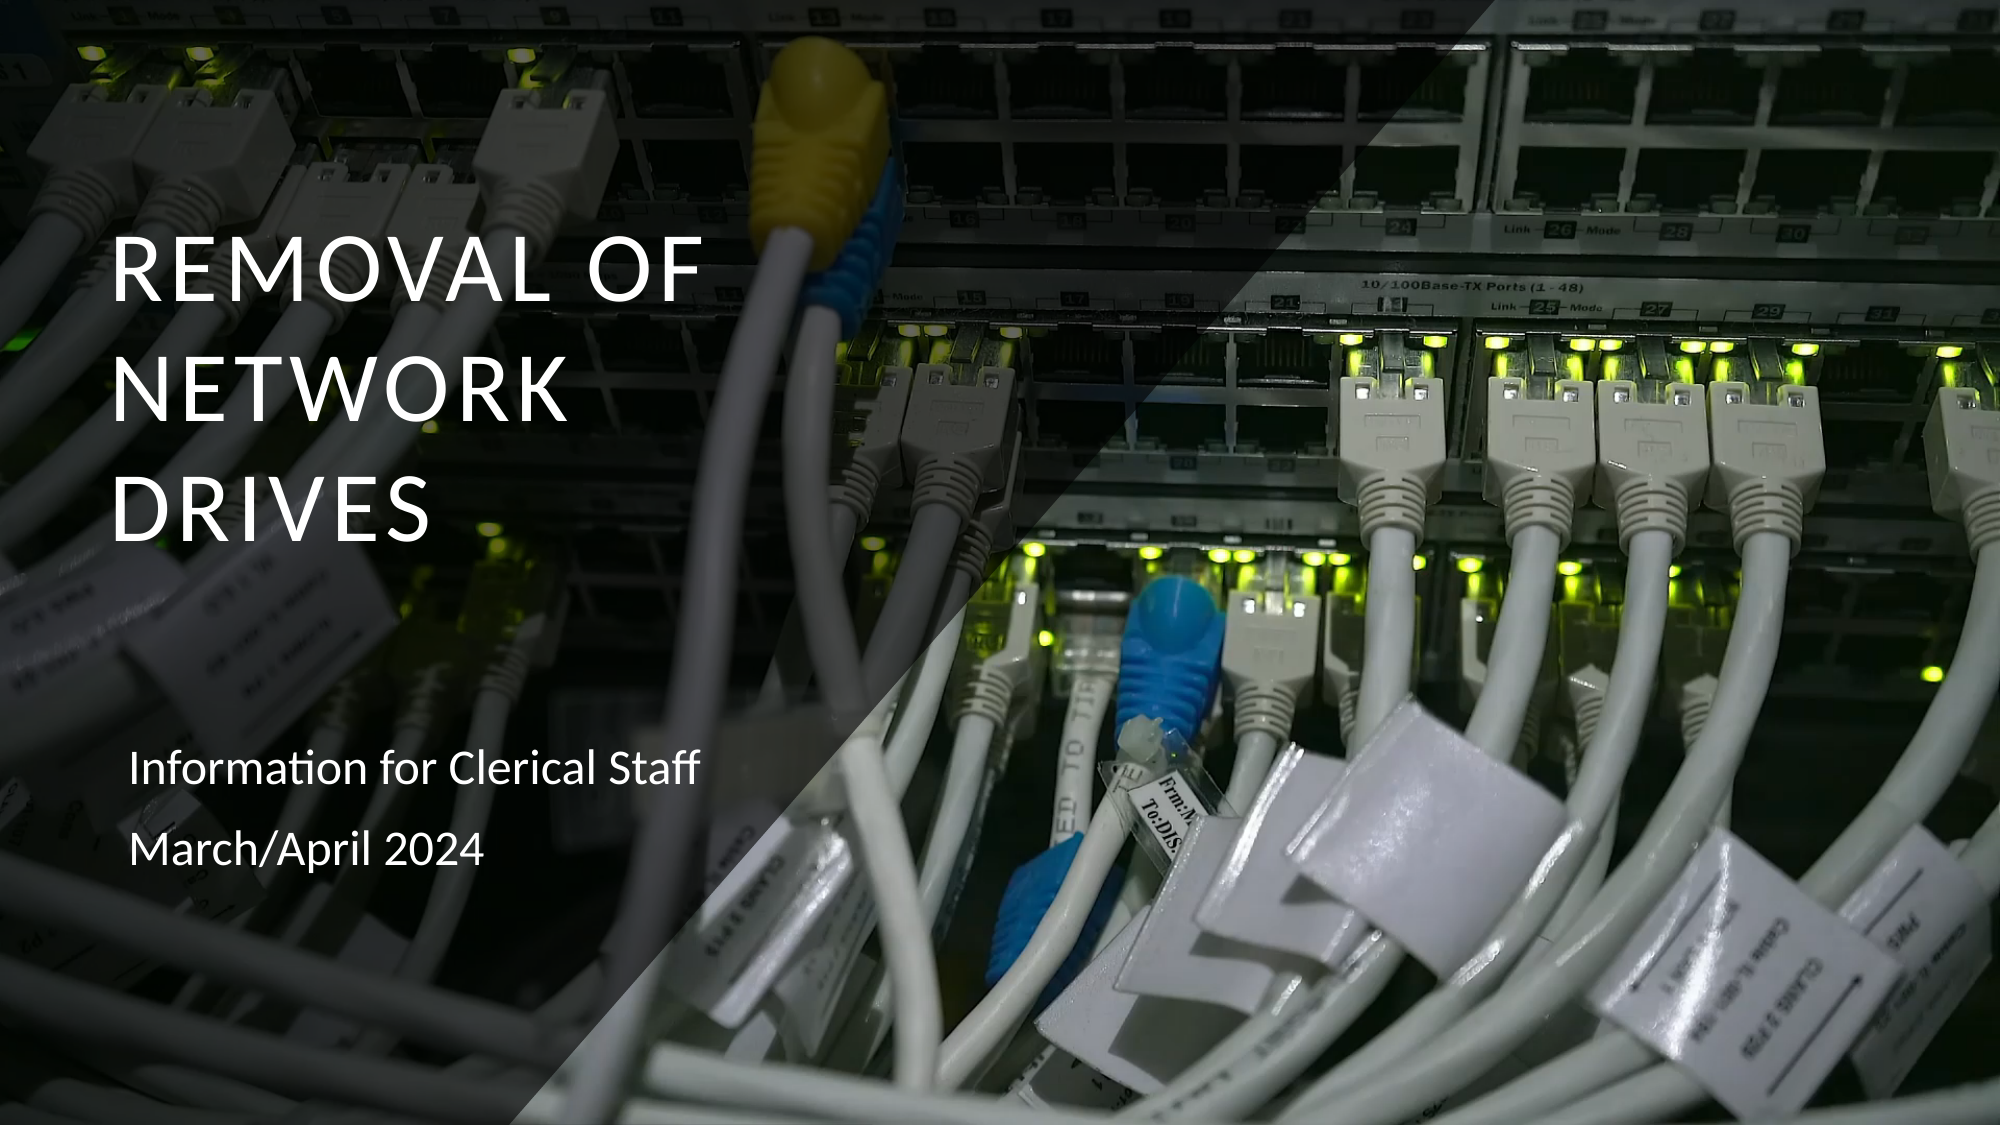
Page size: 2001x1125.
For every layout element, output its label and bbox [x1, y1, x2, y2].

text_box [0, 0, 2000, 1125]
